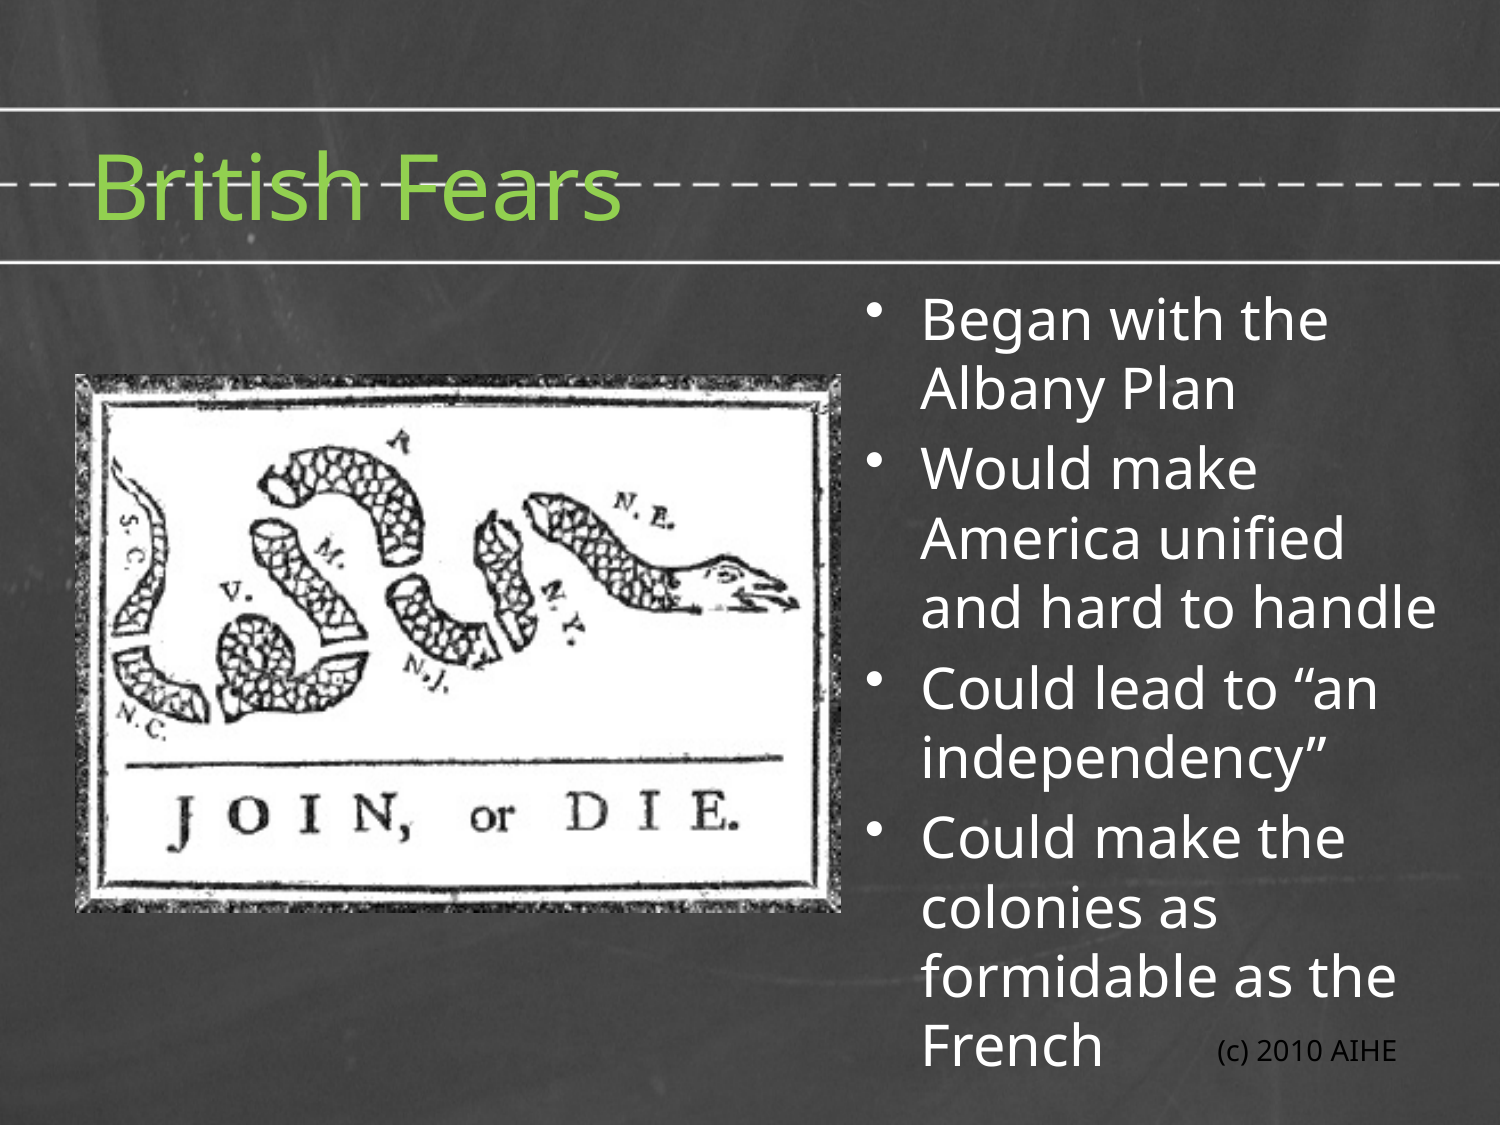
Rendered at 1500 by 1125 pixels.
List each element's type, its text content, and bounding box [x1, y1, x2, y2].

list Began with the Albany Plan Would make America unified and hard to handle Could lead to “an independency” Could make the colonies as formidable as the French [849, 274, 1463, 1088]
footer (c) 2010 AIHE [937, 1024, 1413, 1104]
title British Fears [74, 112, 1426, 256]
picture [0, 0, 1500, 1125]
